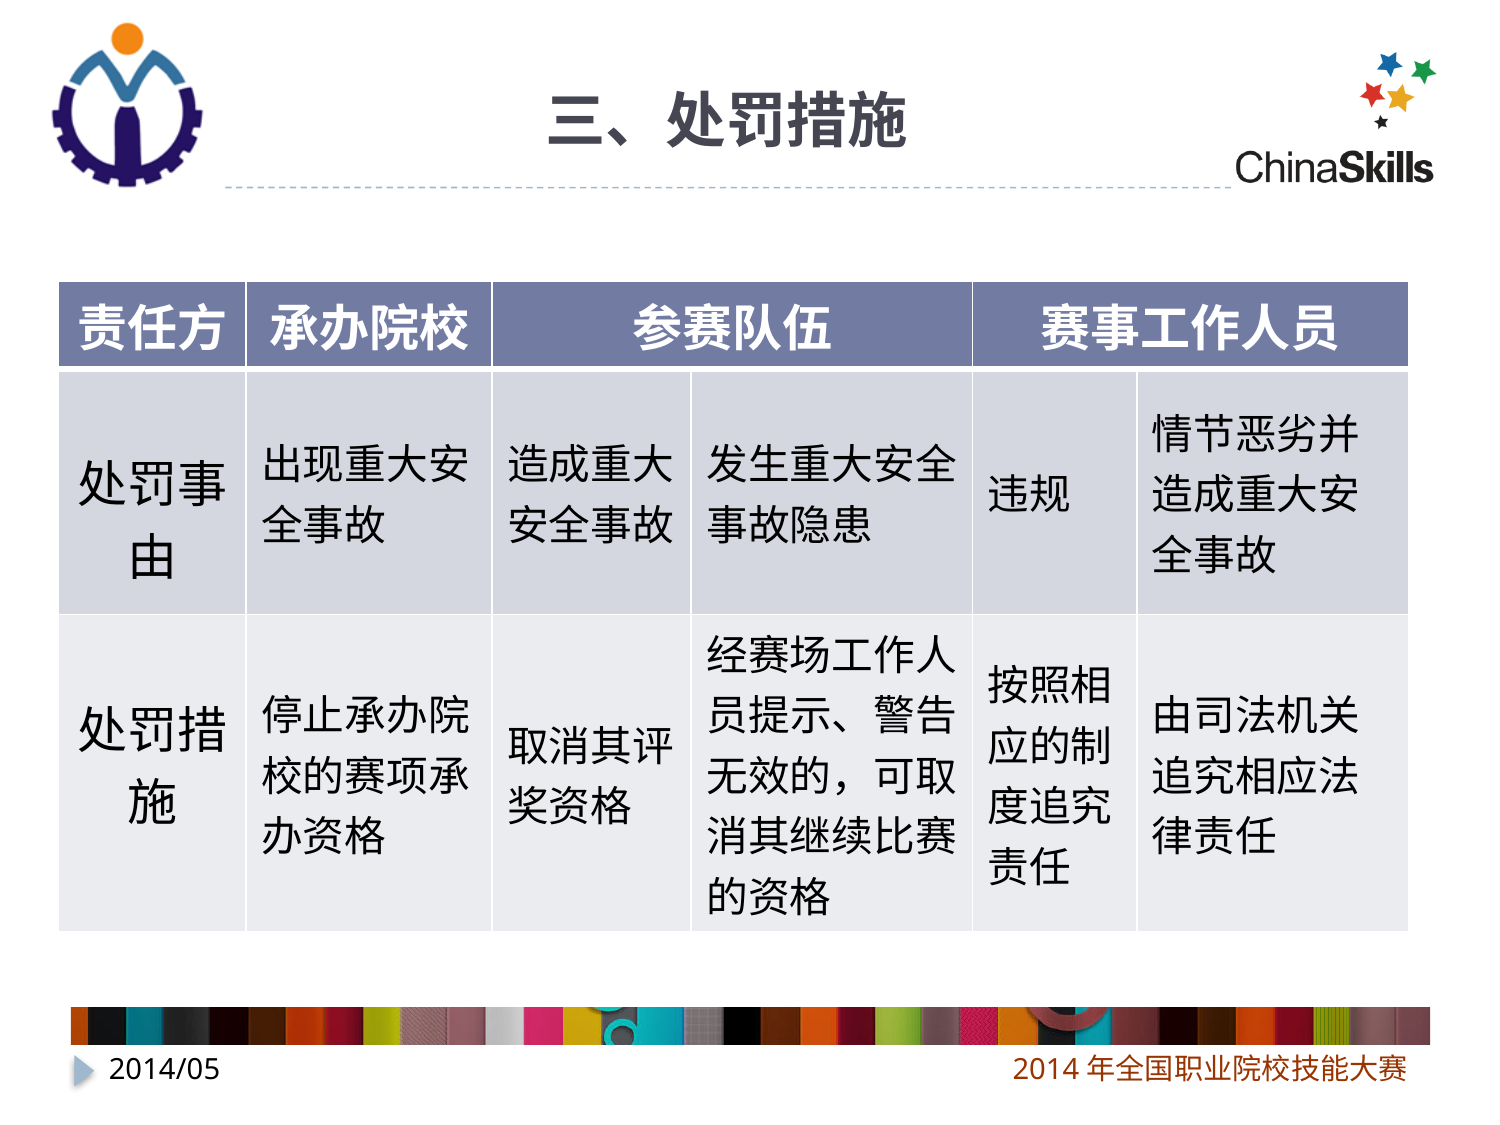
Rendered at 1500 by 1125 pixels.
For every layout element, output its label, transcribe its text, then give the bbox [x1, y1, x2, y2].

picture [1230, 11, 1442, 223]
table_cell 按照相应的制度追究责任 [973, 615, 1136, 931]
table_header 责任方 [59, 282, 245, 366]
table_cell 发生重大安全事故隐患 [692, 372, 972, 614]
table_cell 由司法机关追究相应法律责任 [1138, 615, 1408, 931]
table_header 参赛队伍 [493, 282, 972, 366]
table_cell 处罚事由 [59, 372, 245, 614]
slide_number 2014/05 [93, 1042, 470, 1103]
table_header 承办院校 [247, 282, 491, 366]
table_cell 造成重大安全事故 [493, 372, 690, 614]
table_cell 出现重大安全事故 [247, 372, 491, 614]
picture [684, 1007, 1431, 1045]
table_cell 经赛场工作人员提示、警告无效的，可取消其继续比赛的资格 [692, 615, 972, 931]
title 三、处罚措施 [198, 0, 1255, 163]
table_cell 违规 [973, 372, 1136, 614]
table_cell 情节恶劣并造成重大安全事故 [1138, 372, 1408, 614]
table_cell 取消其评奖资格 [493, 615, 690, 931]
picture [35, 11, 223, 200]
picture [70, 1007, 160, 1045]
picture [164, 1007, 681, 1045]
table_header 赛事工作人员 [973, 282, 1408, 366]
footer 2014年全国职业院校技能大赛 [854, 1042, 1430, 1103]
table_cell 停止承办院校的赛项承办资格 [247, 615, 491, 931]
table_cell 处罚措施 [59, 615, 245, 931]
